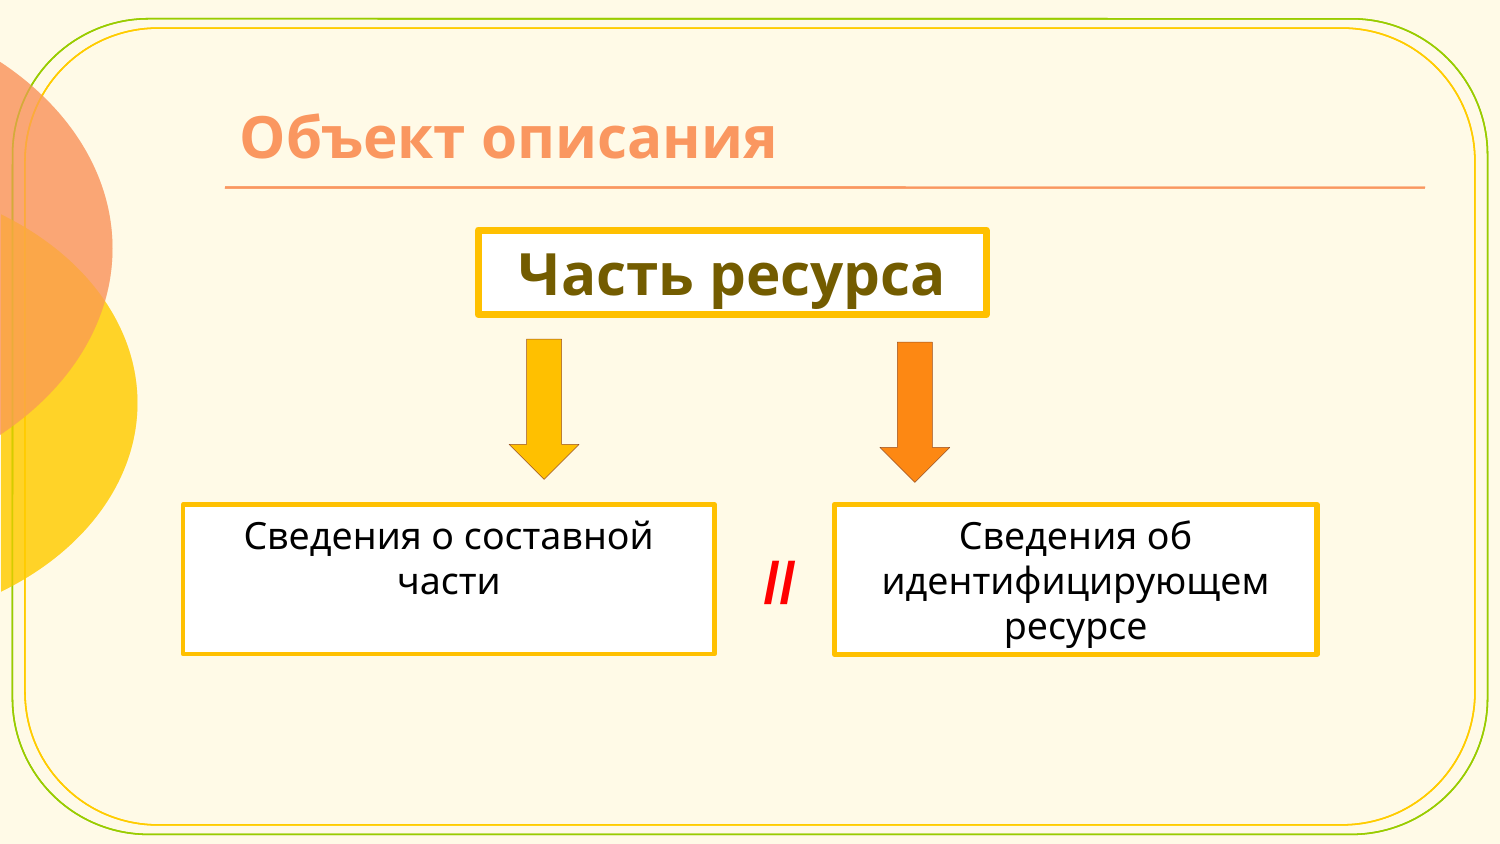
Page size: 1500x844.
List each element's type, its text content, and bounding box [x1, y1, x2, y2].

text_box Сведения о составной части [183, 504, 715, 655]
title Объект описания [224, 37, 1425, 178]
text_box [876, 338, 954, 486]
text_box [505, 335, 583, 483]
text_box Сведения об идентифицирующем ресурсе [831, 501, 1320, 658]
text_box // [748, 537, 812, 623]
text_box Часть ресурса [475, 227, 990, 318]
